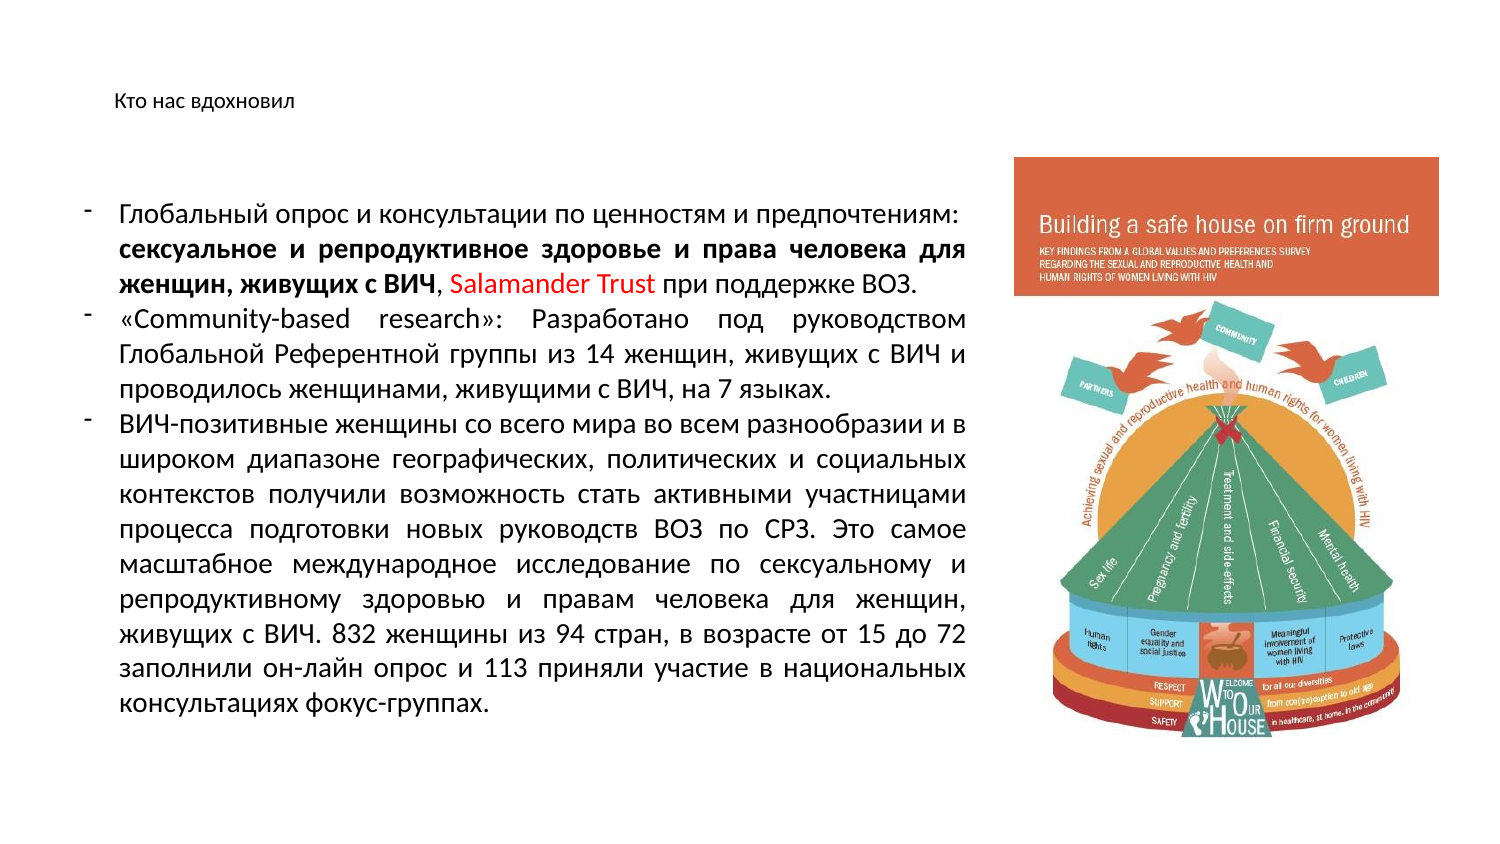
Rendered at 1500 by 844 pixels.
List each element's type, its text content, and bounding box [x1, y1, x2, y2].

text_box Глобальный опрос и консультации по ценностям и предпочтениям: сексуальное и репродуктивное здоровье и права человека для женщин, живущих с ВИЧ, Salamander Trust при поддержке ВОЗ. «Сommunity-based research»: Разработано под руководством Глобальной Референтной группы из 14 женщин, живущих с ВИЧ и проводилось женщинами, живущими с ВИЧ, на 7 языках. ВИЧ-позитивные женщины со всего мира во всем разнообразии и в широком диапазоне географических, политических и социальных контекстов получили возможность стать активными участницами процесса подготовки новых руководств ВОЗ по СРЗ. Это самое масштабное международное исследование по сексуальному и репродуктивному здоровью и правам человека для женщин, живущих с ВИЧ. 832 женщины из 94 стран, в возрасте от 15 до 72 заполнили он-лайн опрос и 113 приняли участие в национальных консультациях фокус-группах. [72, 188, 979, 746]
title Кто нас вдохновил [103, 44, 1397, 158]
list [1014, 157, 1440, 761]
